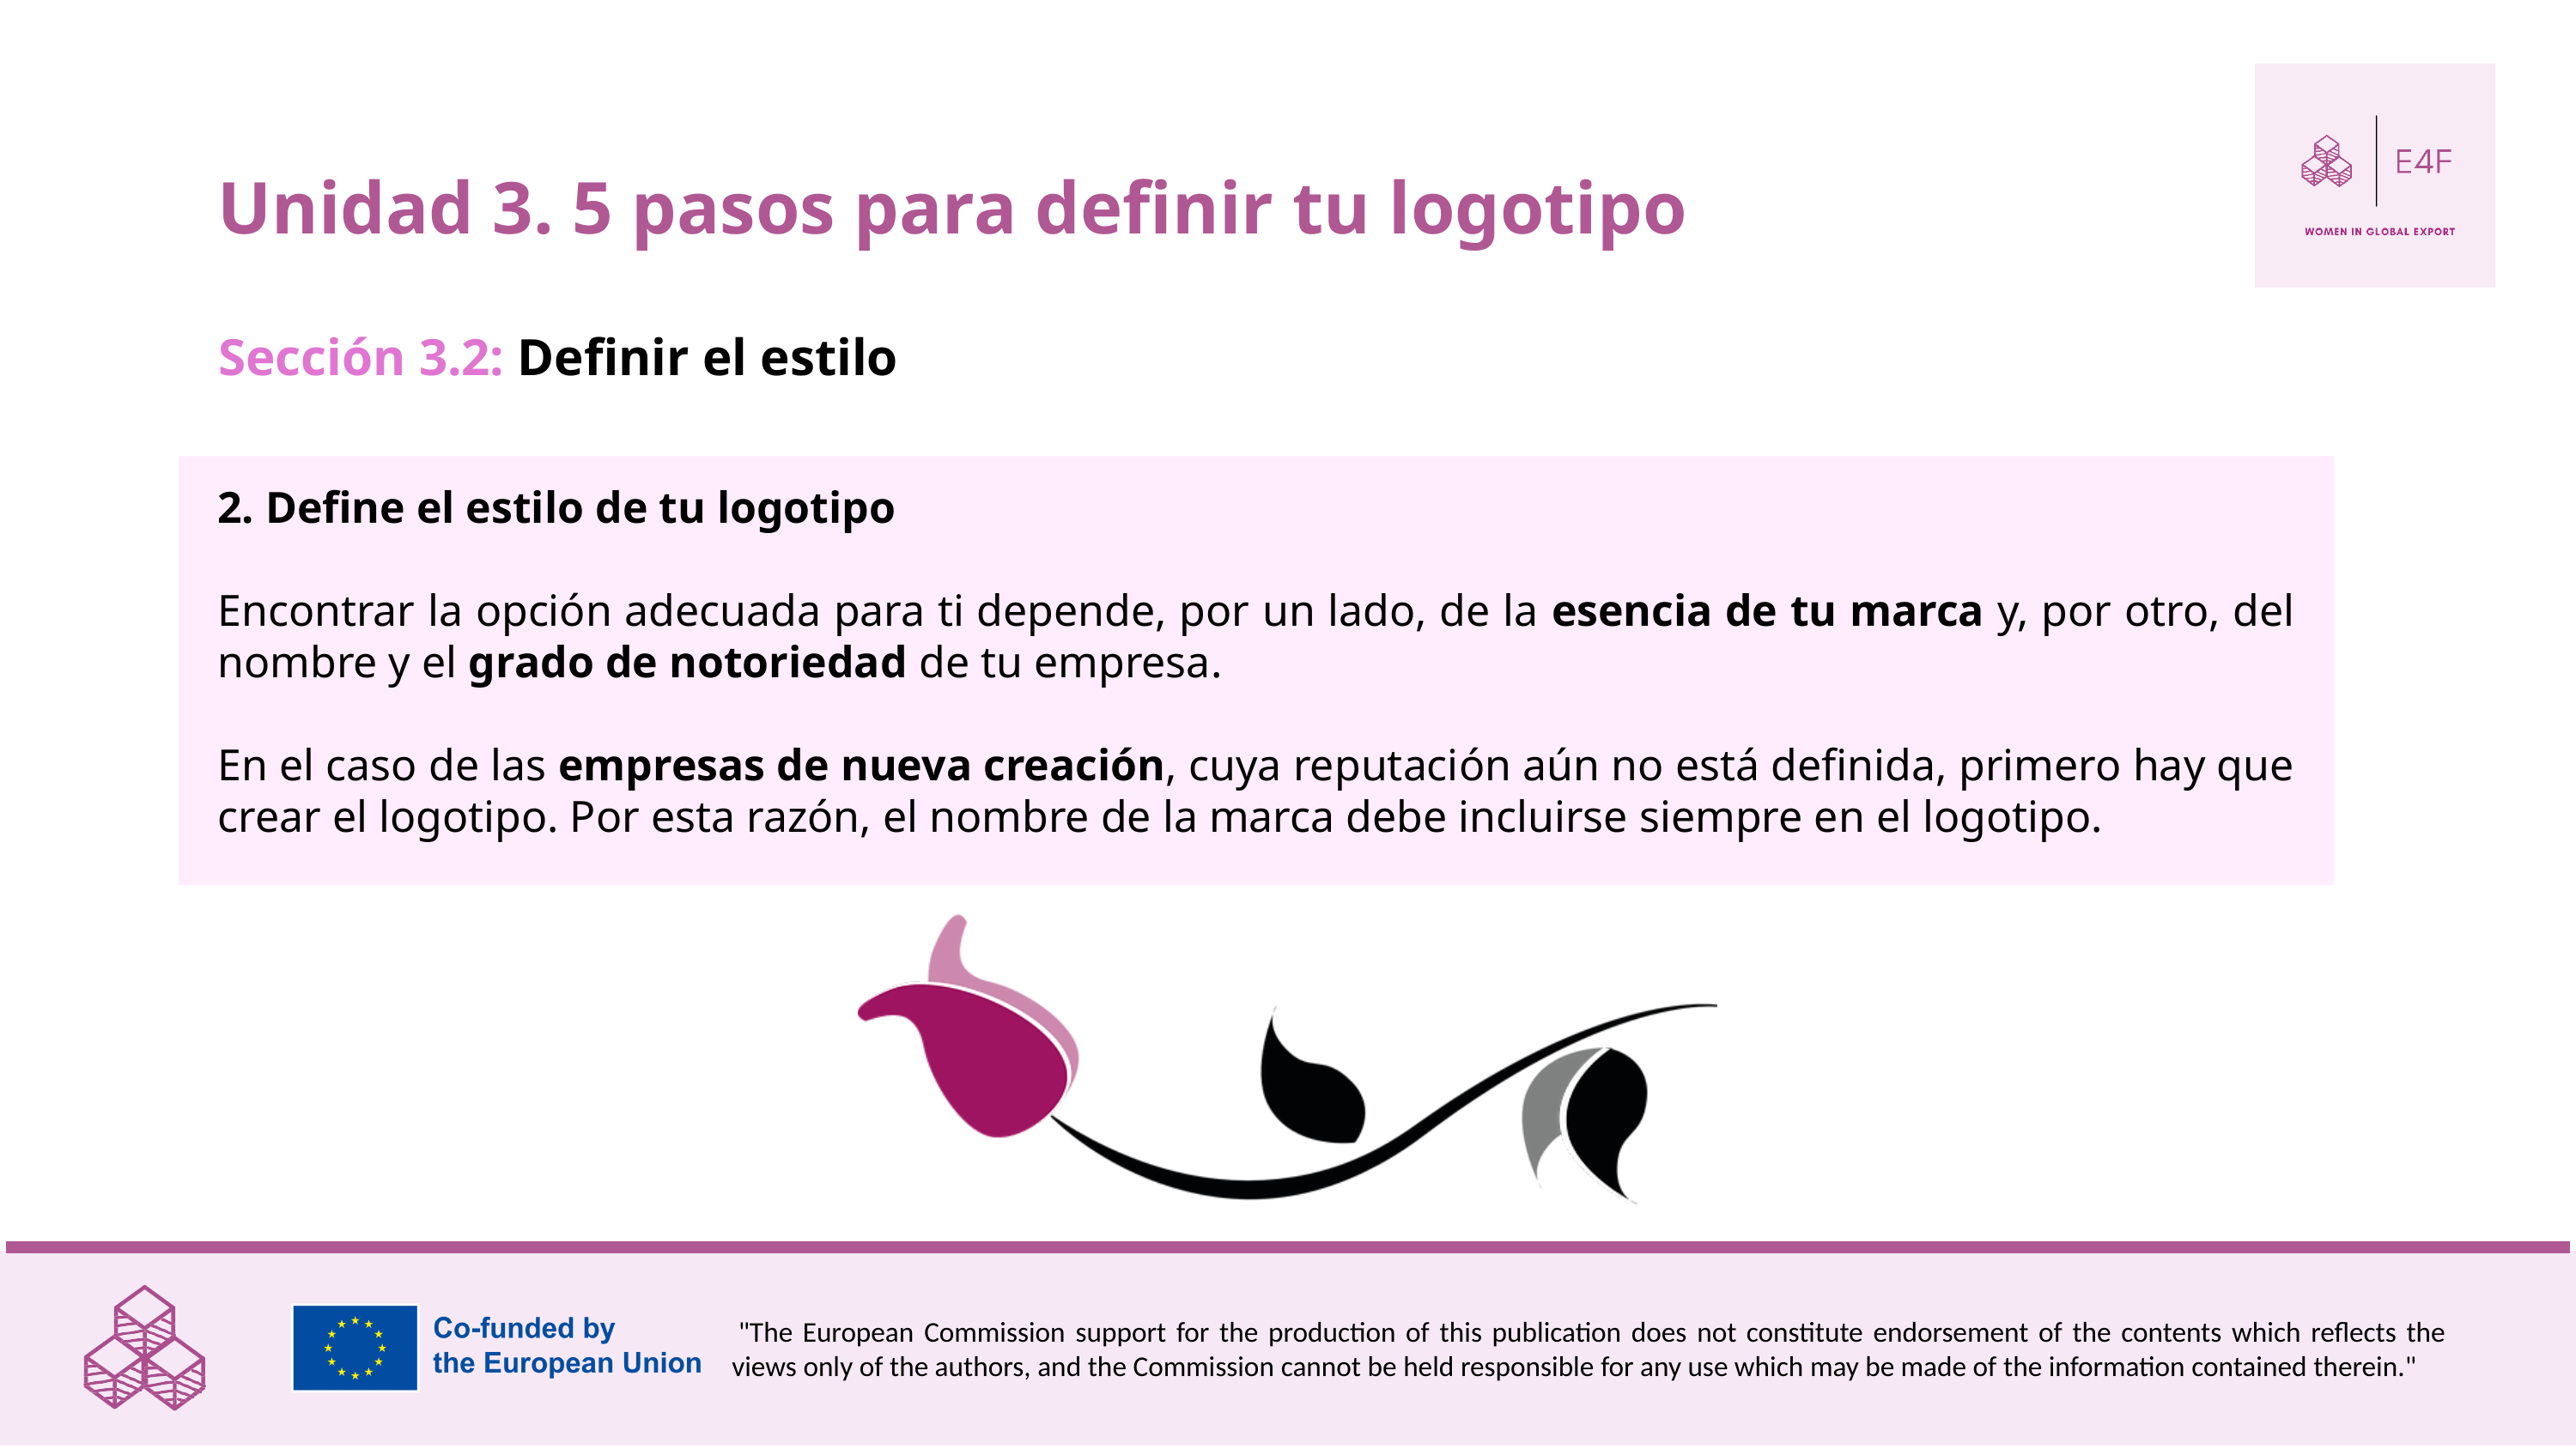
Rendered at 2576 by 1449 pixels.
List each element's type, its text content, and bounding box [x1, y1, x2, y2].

text_box 2. Define el estilo de tu logotipo Encontrar la opción adecuada para ti depende, por un lado, de la esencia de tu marca y, por otro, del nombre y el grado de notoriedad de tu empresa. En el caso de las empresas de nueva creación, cuya reputación aún no está definida, primero hay que crear el logotipo. Por esta razón, el nombre de la marca debe incluirse siempre en el logotipo. [204, 474, 2308, 848]
picture [288, 1300, 732, 1396]
picture [2254, 64, 2495, 288]
text_box Sección 3.2: Definir el estilo [205, 318, 1620, 392]
text_box Unidad 3. 5 pasos para definir tu logotipo [204, 156, 1880, 255]
picture [858, 845, 1717, 1275]
picture [83, 1364, 206, 1403]
picture [161, 1341, 176, 1351]
text_box [178, 455, 2335, 886]
picture [113, 1315, 176, 1351]
